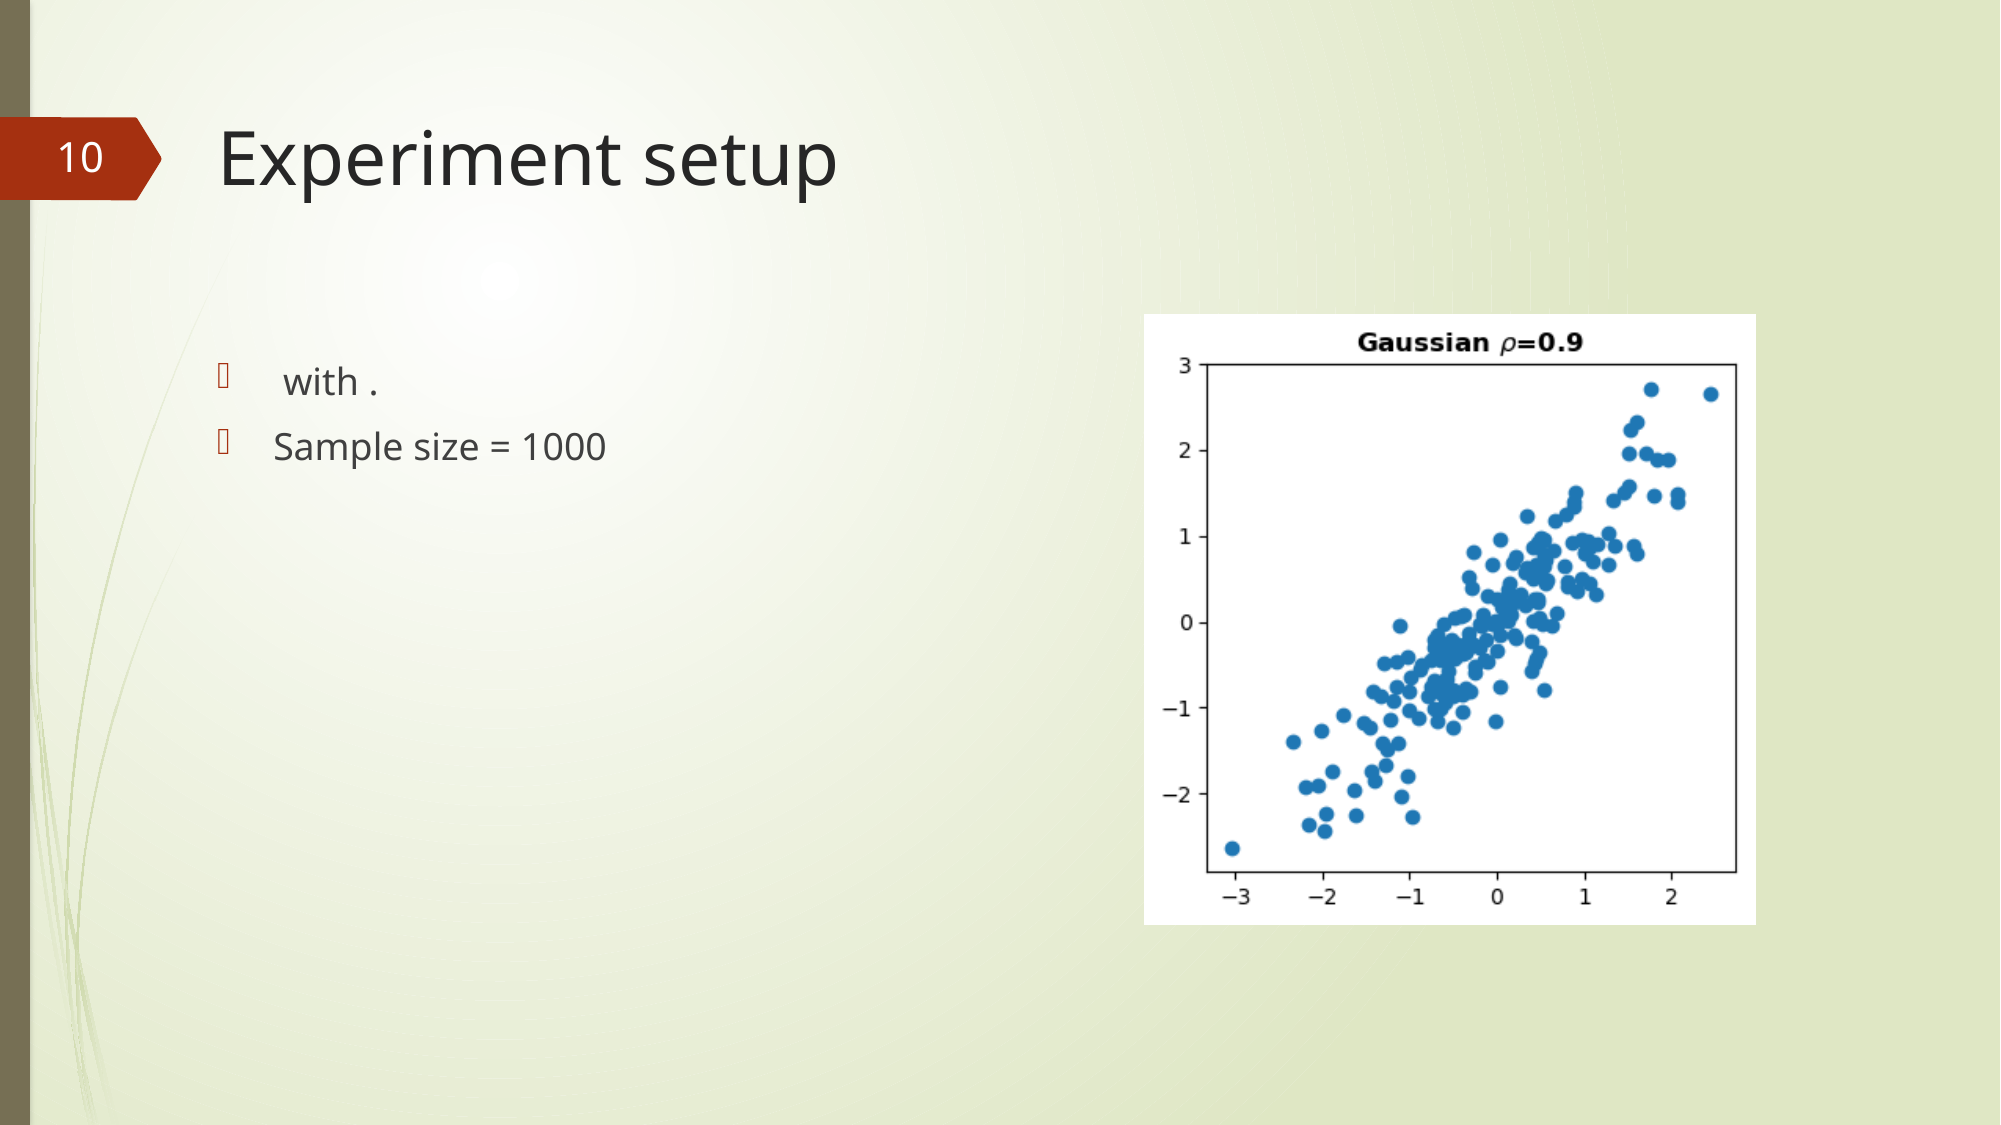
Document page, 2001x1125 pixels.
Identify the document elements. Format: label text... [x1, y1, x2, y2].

title Experiment setup [202, 102, 1888, 313]
picture [1144, 313, 1756, 926]
slide_number 10 [31, 129, 120, 190]
